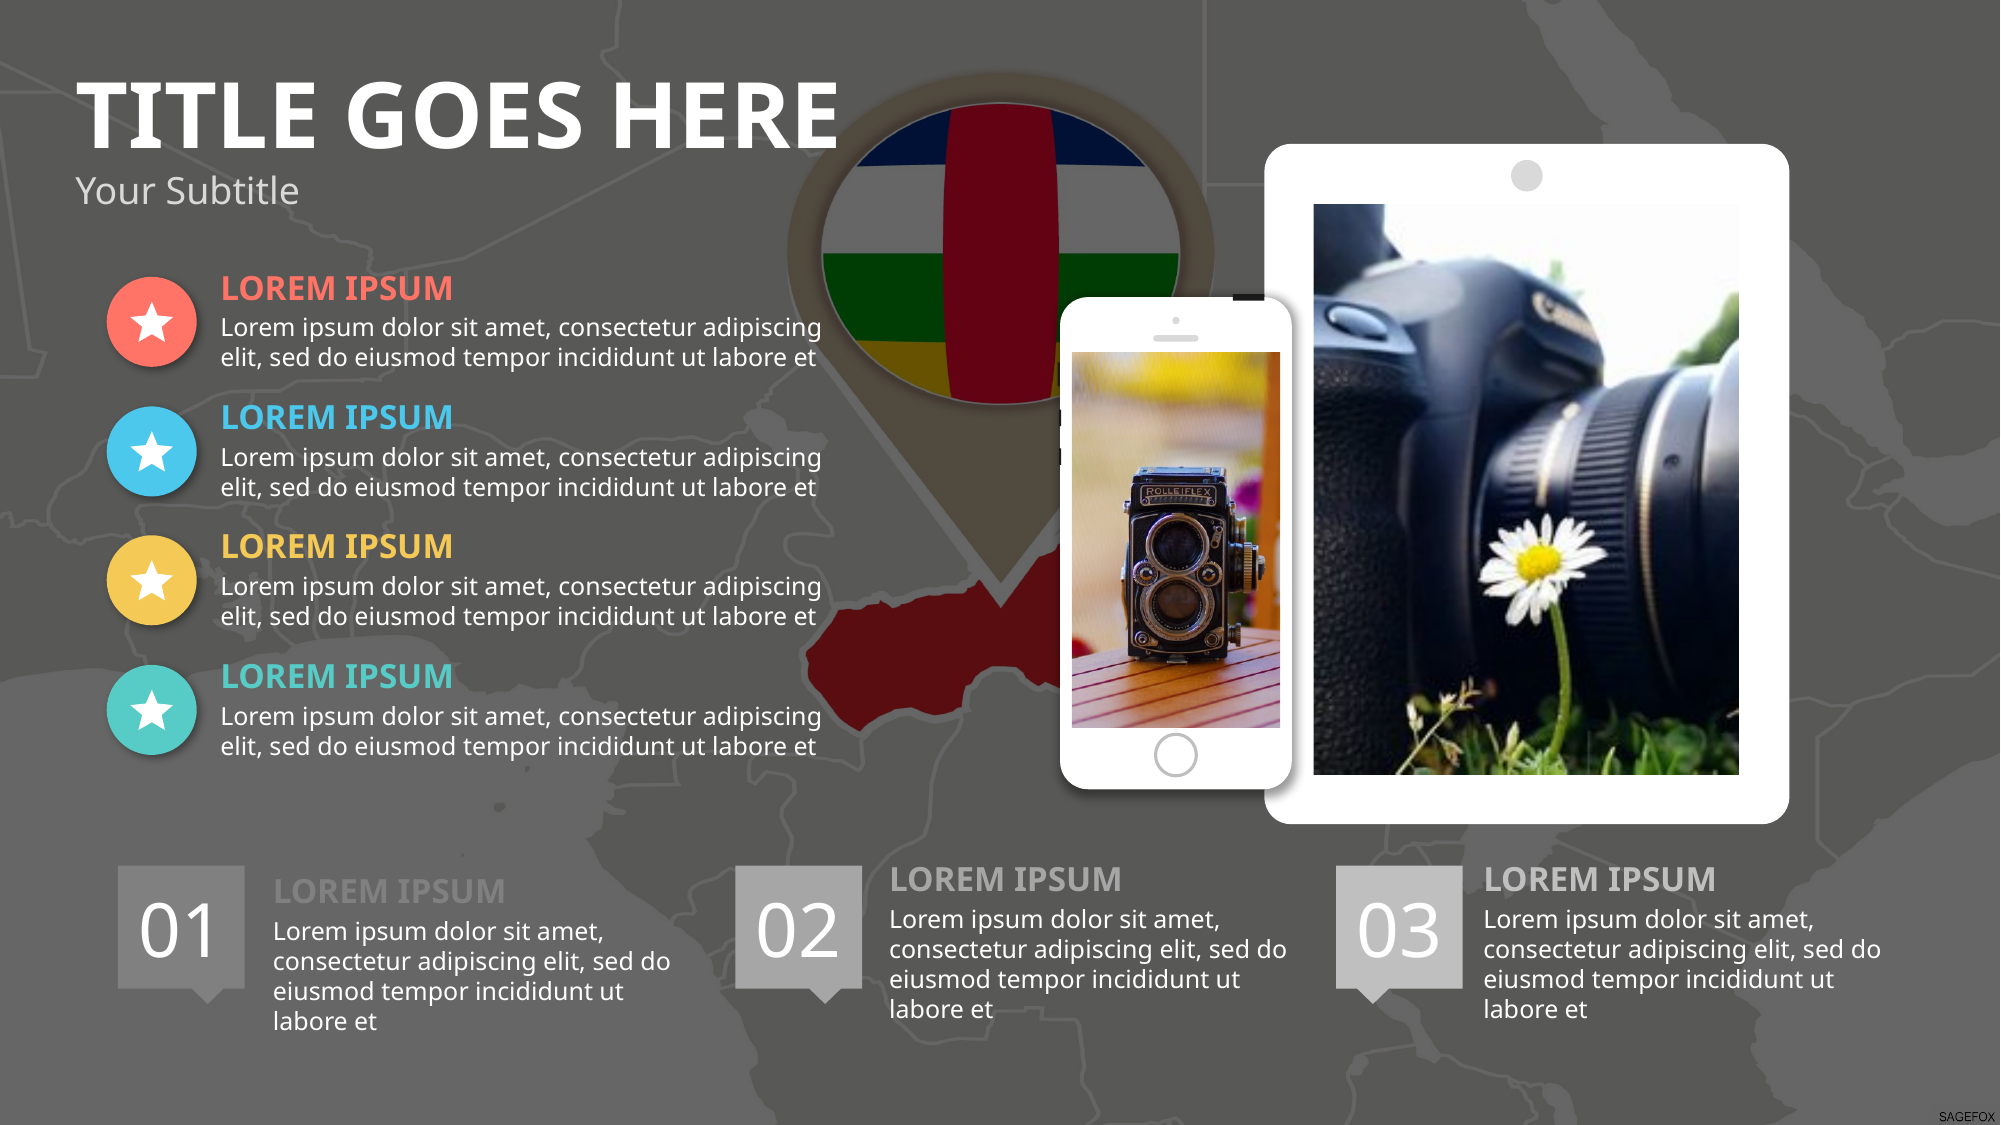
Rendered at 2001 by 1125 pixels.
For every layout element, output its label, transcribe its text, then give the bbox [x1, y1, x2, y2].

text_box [1057, 294, 1292, 790]
text_box LOREM IPSUM Lorem ipsum dolor sit amet, consectetur adipiscing elit, sed do eiusmod tempor incididunt ut labore et [210, 650, 845, 765]
text_box LOREM IPSUM Lorem ipsum dolor sit amet, consectetur adipiscing elit, sed do eiusmod tempor incididunt ut labore et [210, 262, 845, 377]
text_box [106, 664, 197, 755]
picture [0, 0, 2001, 1125]
text_box 03 [1334, 864, 1464, 1006]
text_box 02 [734, 864, 864, 1006]
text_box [106, 276, 197, 367]
text_box LOREM IPSUM Lorem ipsum dolor sit amet, consectetur adipiscing elit, sed do eiusmod tempor incididunt ut labore et [210, 520, 845, 636]
text_box LOREM IPSUM Lorem ipsum dolor sit amet, consectetur adipiscing elit, sed do eiusmod tempor incididunt ut labore et [879, 853, 1319, 1029]
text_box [106, 535, 197, 626]
text_box LOREM IPSUM Lorem ipsum dolor sit amet, consectetur adipiscing elit, sed do eiusmod tempor incididunt ut labore et [262, 865, 703, 1041]
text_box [106, 406, 197, 497]
picture [1936, 1111, 1997, 1125]
text_box 01 [116, 864, 246, 1006]
text_box LOREM IPSUM Lorem ipsum dolor sit amet, consectetur adipiscing elit, sed do eiusmod tempor incididunt ut labore et [1473, 853, 1913, 1029]
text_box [1264, 143, 1790, 825]
text_box TITLE GOES HERE Your Subtitle [60, 49, 1036, 220]
text_box LOREM IPSUM Lorem ipsum dolor sit amet, consectetur adipiscing elit, sed do eiusmod tempor incididunt ut labore et [210, 391, 845, 507]
